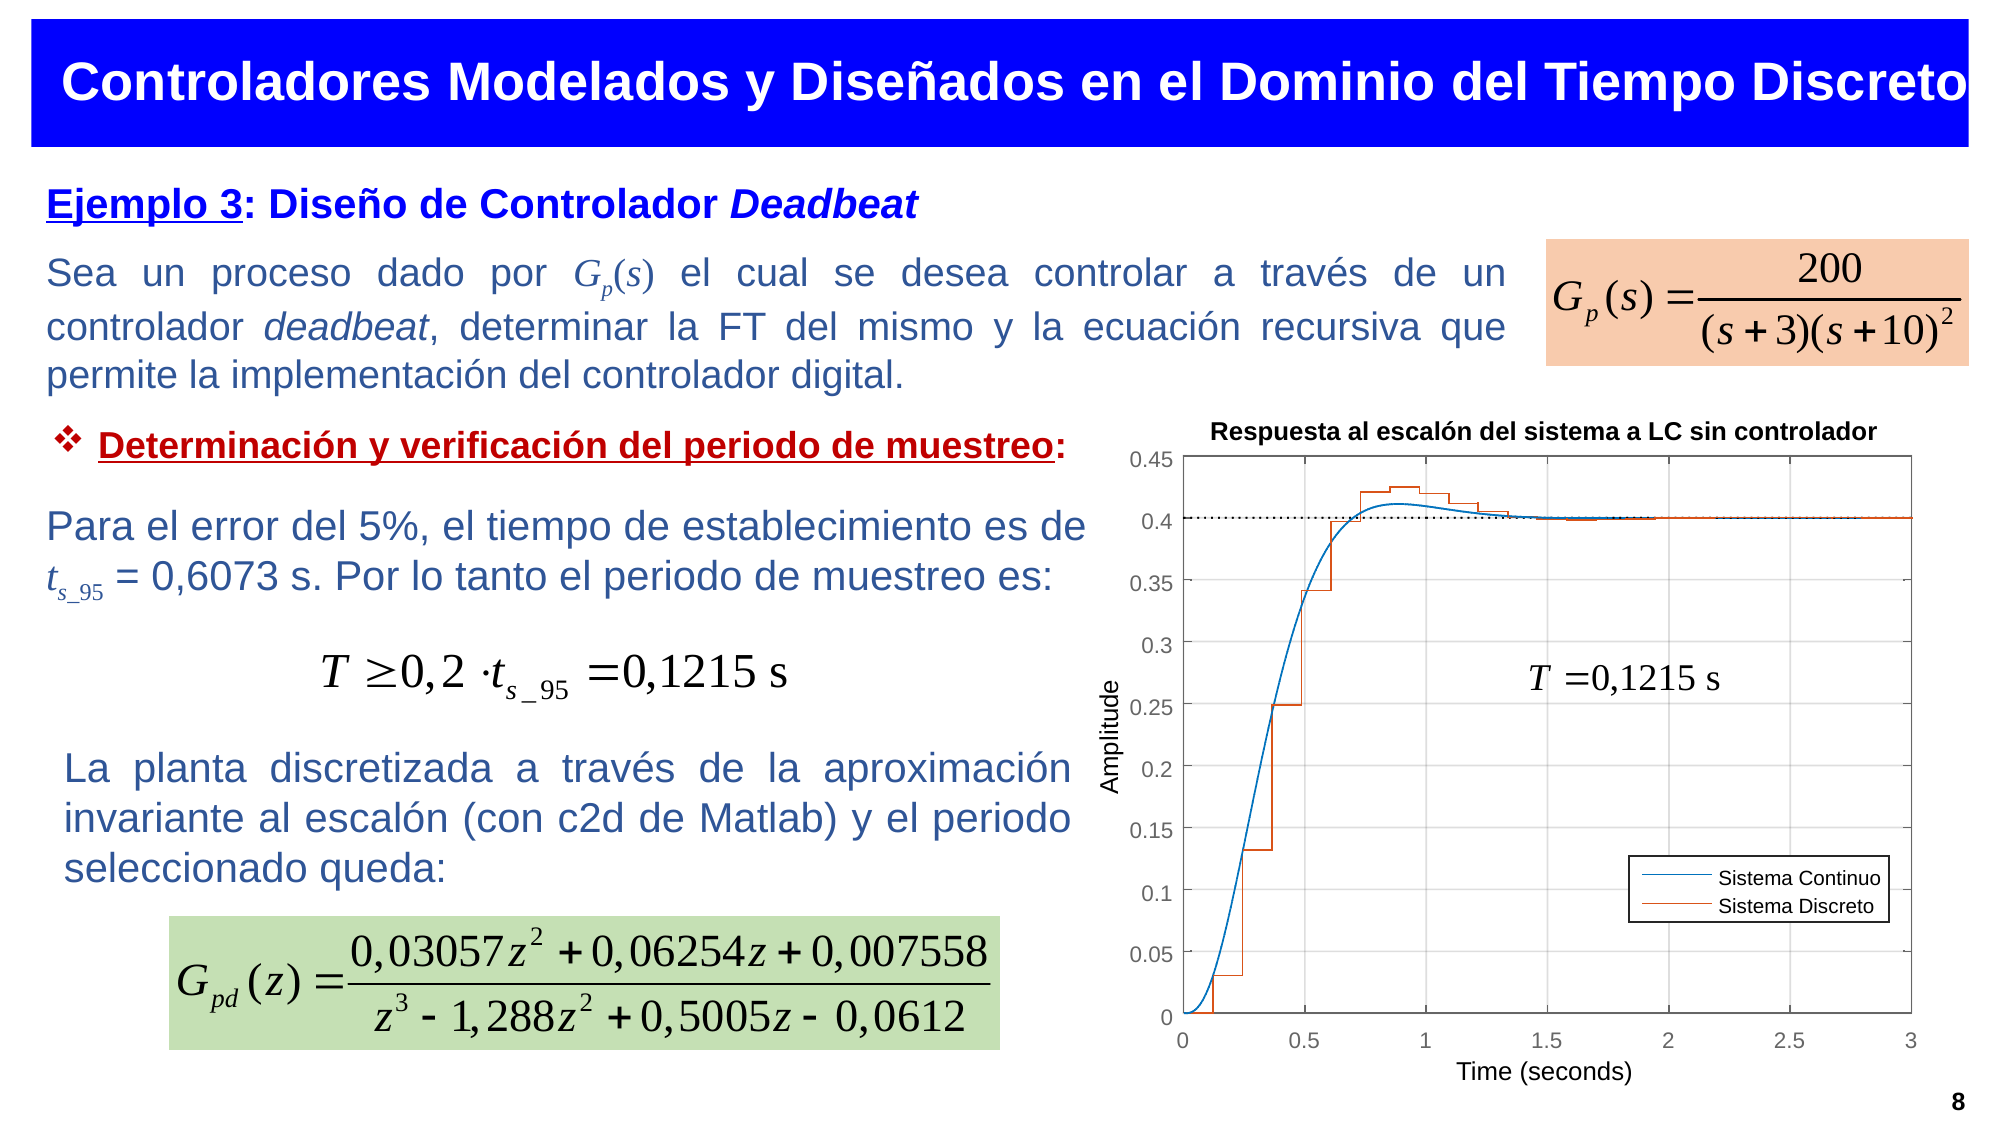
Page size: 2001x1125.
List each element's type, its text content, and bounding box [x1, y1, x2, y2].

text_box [314, 638, 799, 719]
text_box Ejemplo 3: Diseño de Controlador Deadbeat [31, 169, 1117, 235]
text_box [1545, 239, 1969, 366]
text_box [1523, 656, 1730, 705]
text_box La planta discretizada a través de la aproximación invariante al escalón (con c2d de Matlab) y el periodo seleccionado queda: [48, 733, 1087, 899]
picture [1087, 408, 1931, 1091]
text_box Para el error del 5%, el tiempo de establecimiento es de ts_95 = 0,6073 s. Por lo tanto el periodo de muestreo es: [31, 491, 1087, 613]
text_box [169, 916, 1000, 1051]
text_box Determinación y verificación del periodo de muestreo: [36, 413, 1083, 474]
text_box Controladores Modelados y Diseñados en el Dominio del Tiempo Discreto [31, 19, 1969, 147]
text_box Sea un proceso dado por Gp(s) el cual se desea controlar a través de un controlador deadbeat, determinar la FT del mismo y la ecuación recursiva que permite la implementación del controlador digital. [31, 239, 1523, 404]
slide_number 8 [1909, 1070, 1981, 1125]
